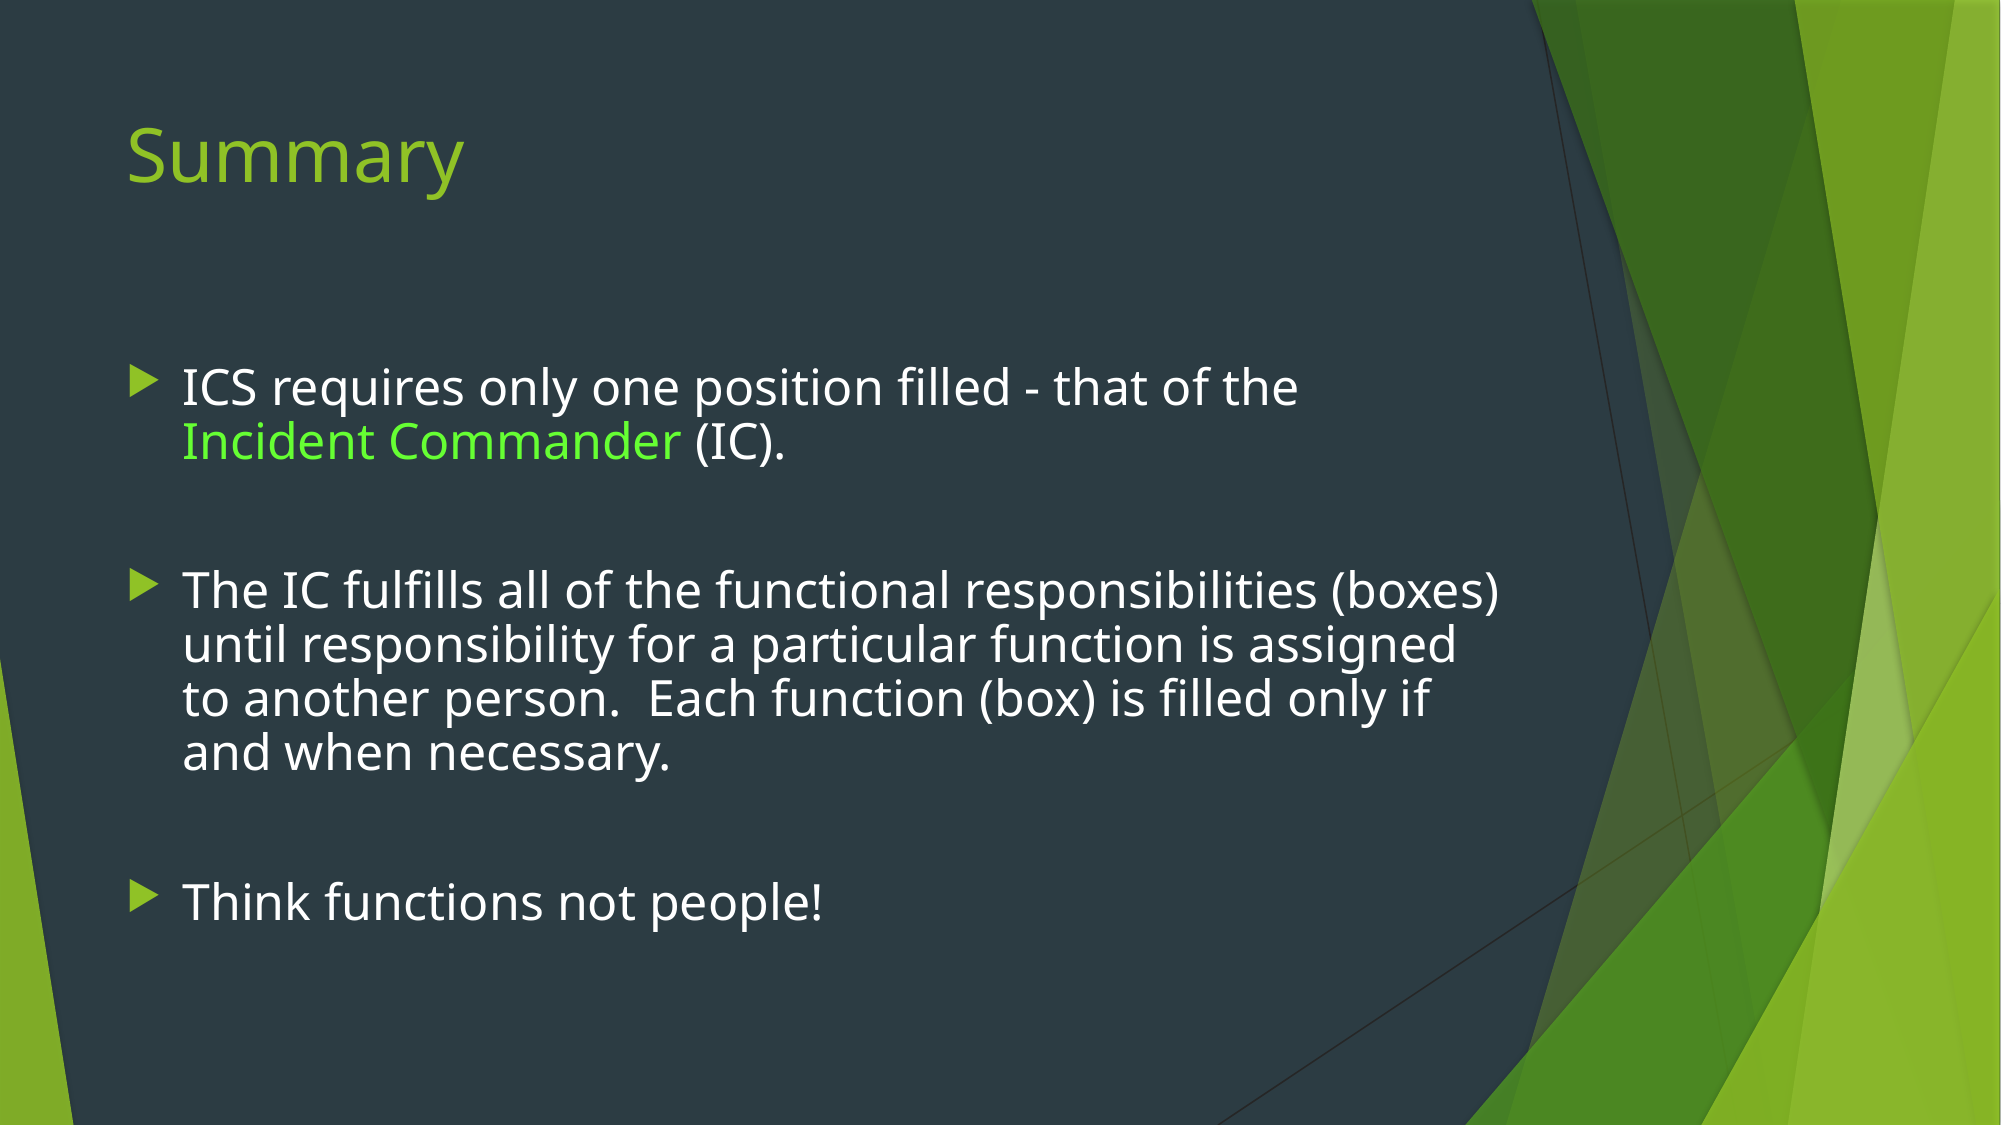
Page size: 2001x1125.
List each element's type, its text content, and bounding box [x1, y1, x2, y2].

title Summary [111, 99, 1522, 317]
list ICS requires only one position filled - that of the Incident Commander (IC). The IC fulfills all of the functional responsibilities (boxes) until responsibility for a particular function is assigned to another person. Each function (box) is filled only if and when necessary. Think functions not people! [111, 354, 1522, 992]
